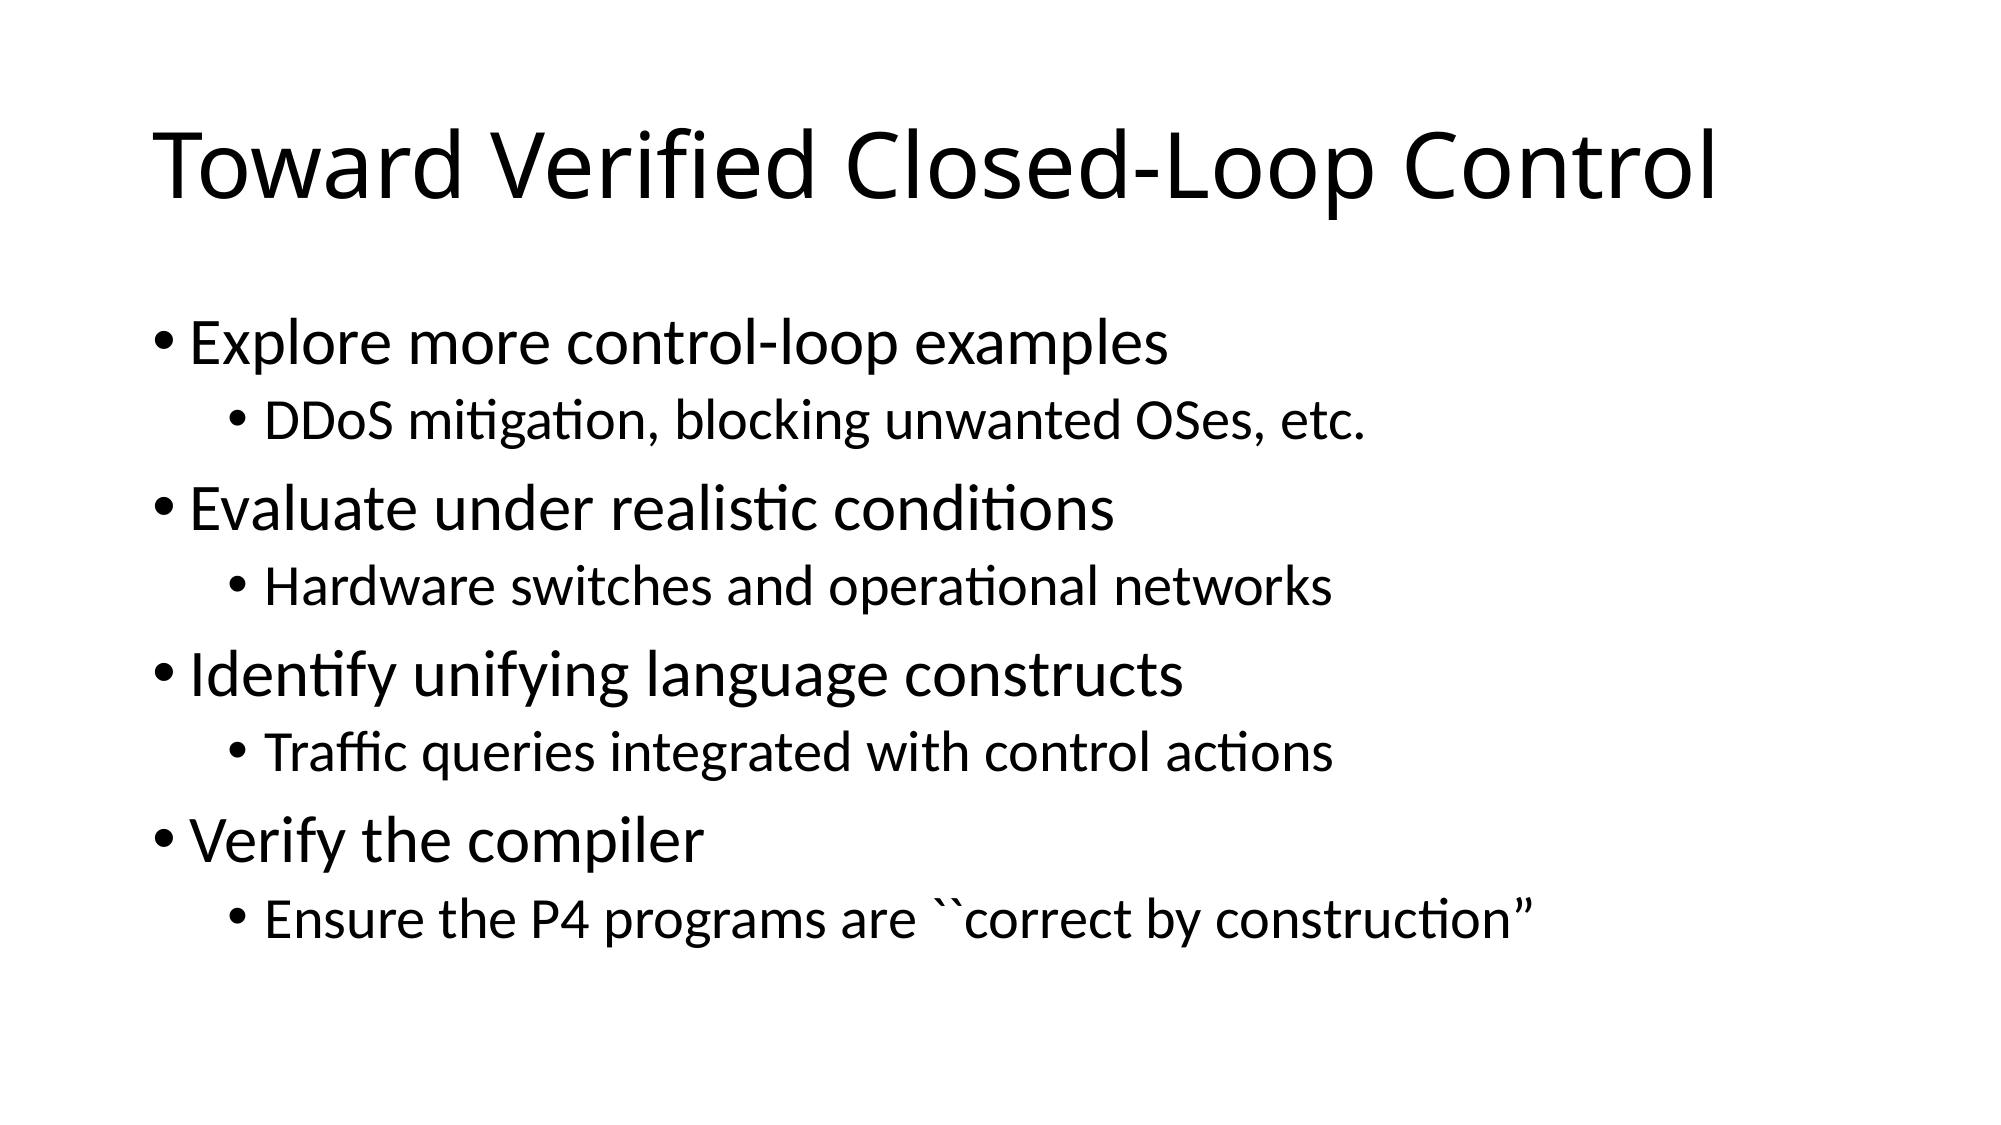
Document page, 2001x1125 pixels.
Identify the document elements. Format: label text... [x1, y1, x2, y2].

list Explore more control-loop examples DDoS mitigation, blocking unwanted OSes, etc. Evaluate under realistic conditions Hardware switches and operational networks Identify unifying language constructs Traffic queries integrated with control actions Verify the compiler Ensure the P4 programs are ``correct by construction” [137, 299, 1863, 1014]
title Toward Verified Closed-Loop Control [137, 59, 1863, 278]
